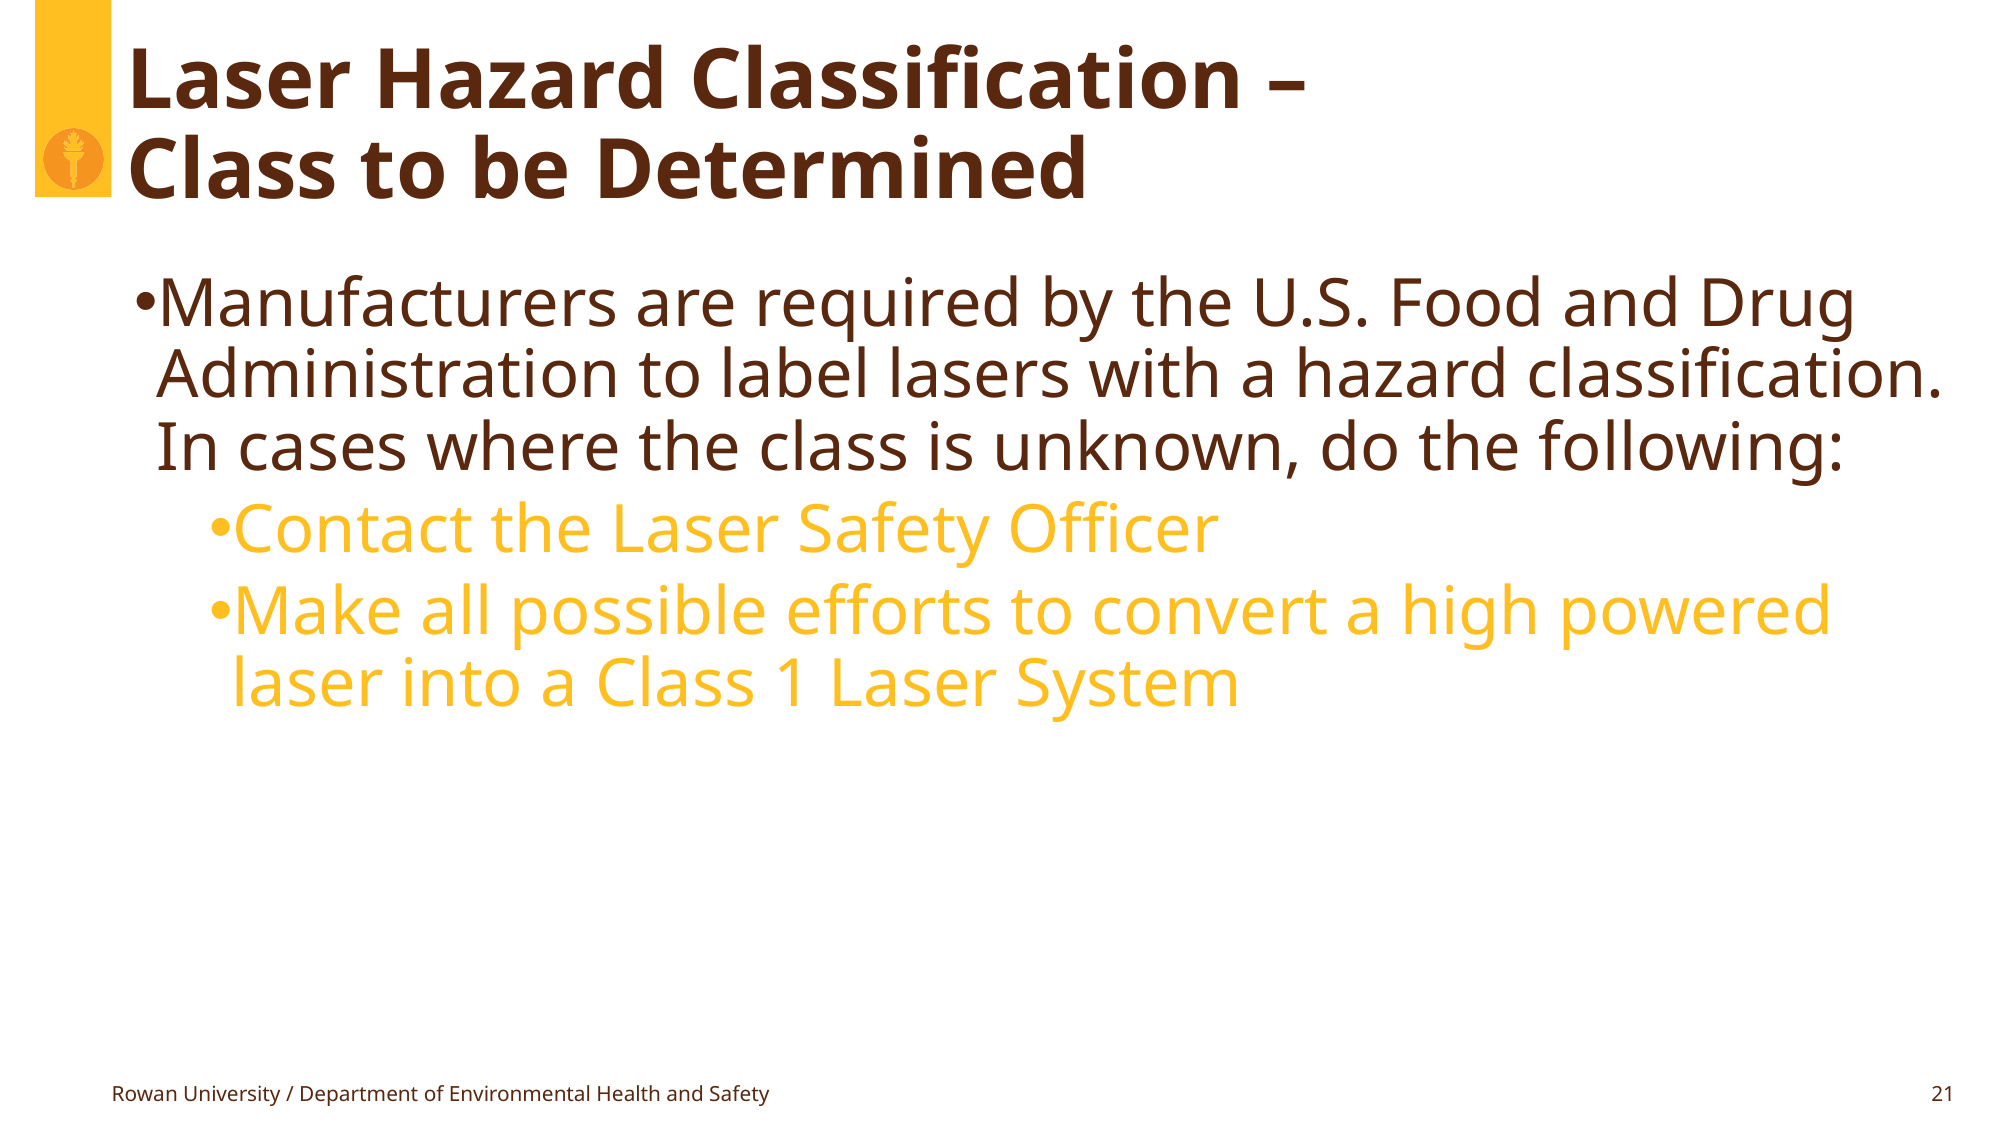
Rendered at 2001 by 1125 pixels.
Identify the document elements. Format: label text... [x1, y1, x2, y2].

picture [43, 128, 104, 190]
title Laser Hazard Classification – Class to be Determined [111, 19, 1981, 225]
footer Rowan University / Department of Environmental Health and Safety [111, 1065, 1811, 1125]
list Manufacturers are required by the U.S. Food and Drug Administration to label lasers with a hazard classification. In cases where the class is unknown, do the following: Contact the Laser Safety Officer Make all possible efforts to convert a high powered laser into a Class 1 Laser System [111, 261, 1981, 1065]
slide_number 21 [1811, 1064, 2000, 1125]
